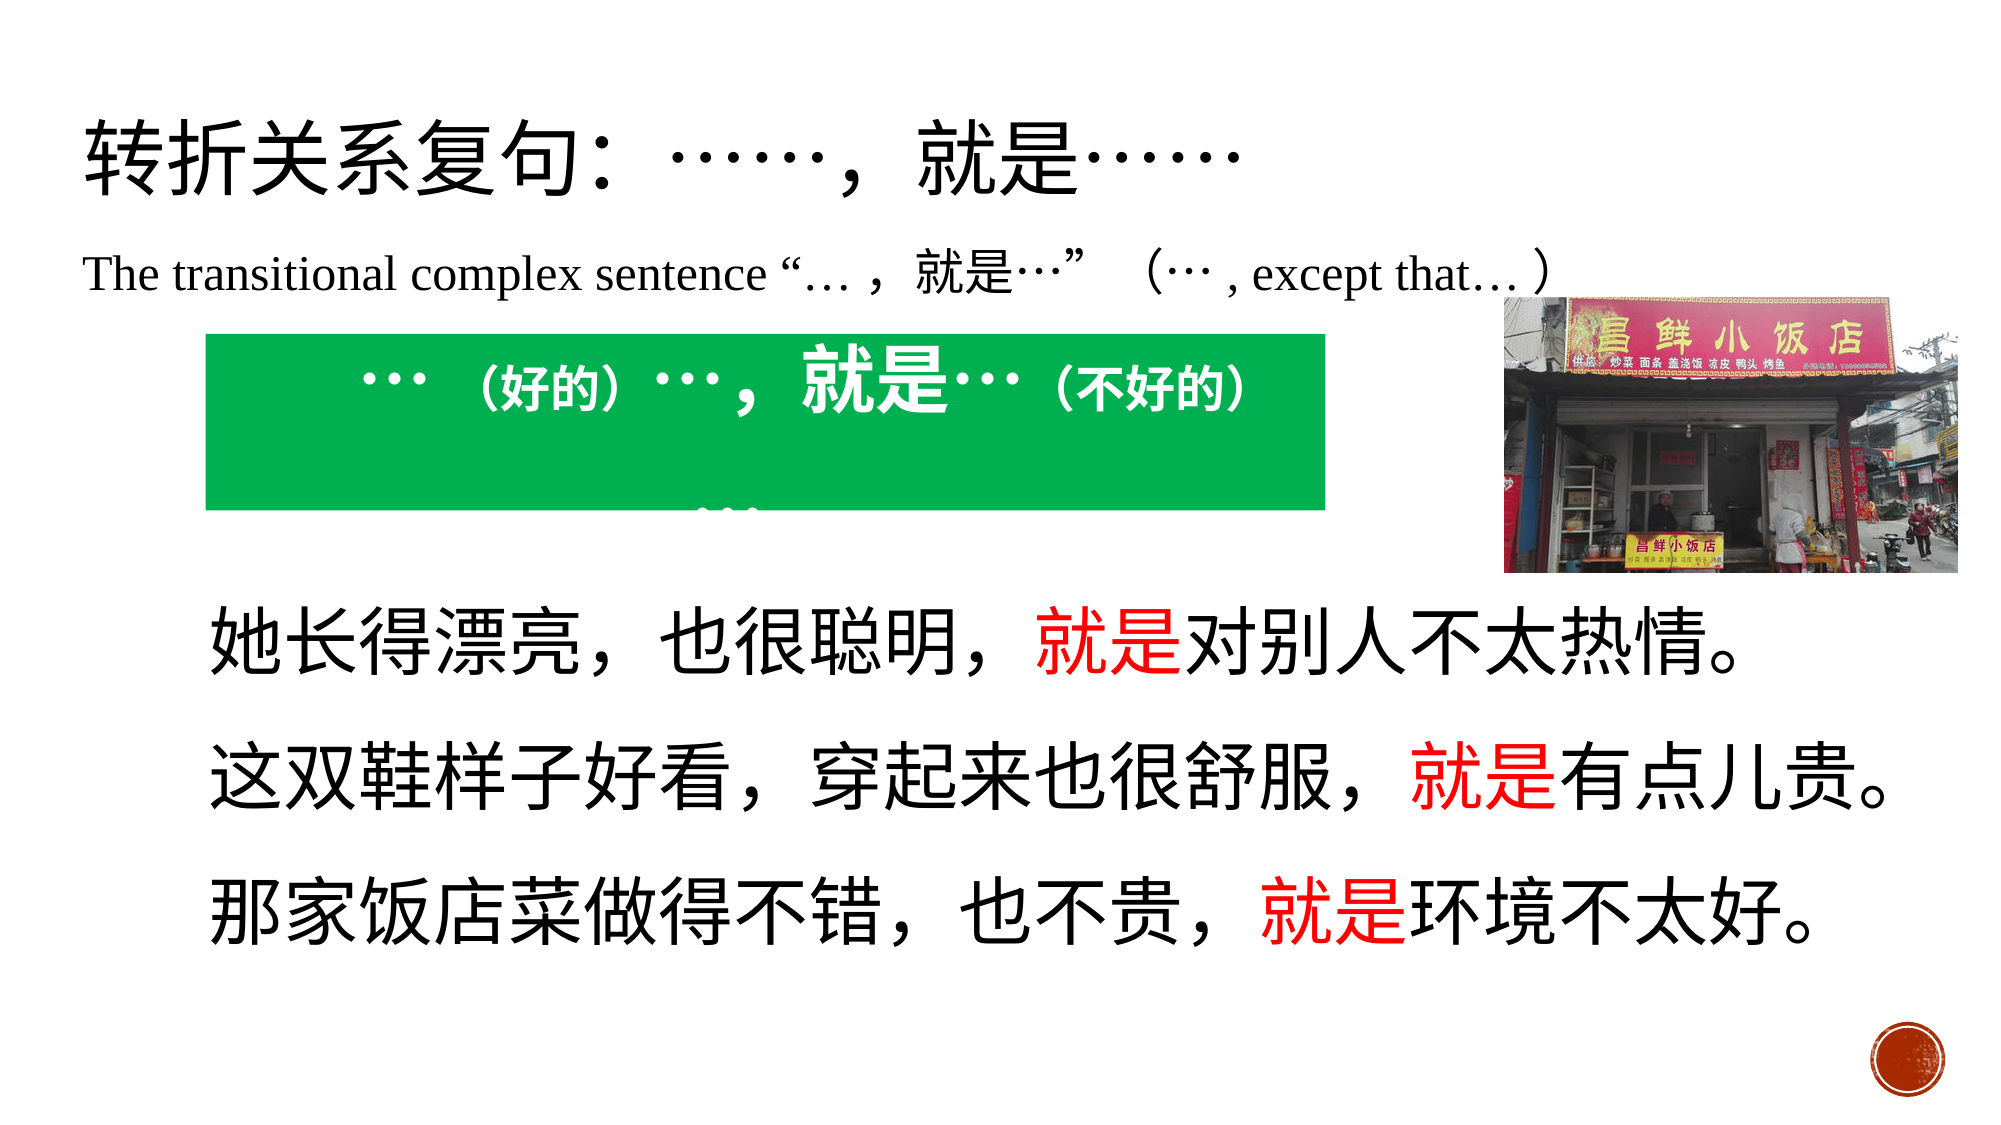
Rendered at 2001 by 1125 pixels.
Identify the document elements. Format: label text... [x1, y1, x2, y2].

picture [1504, 297, 1958, 573]
text_box 她长得漂亮，也很聪明，就是对别人不太热情。 这双鞋样子好看，穿起来也很舒服，就是有点儿贵。 那家饭店菜做得不错，也不贵，就是环境不太好。 [193, 542, 1900, 1098]
text_box 转折关系复句：……，就是…… The transitional complex sentence “…，就是…”（…, except that…） [67, 105, 1598, 308]
text_box …（好的）…，就是…（不好的）…。 [205, 333, 1326, 511]
